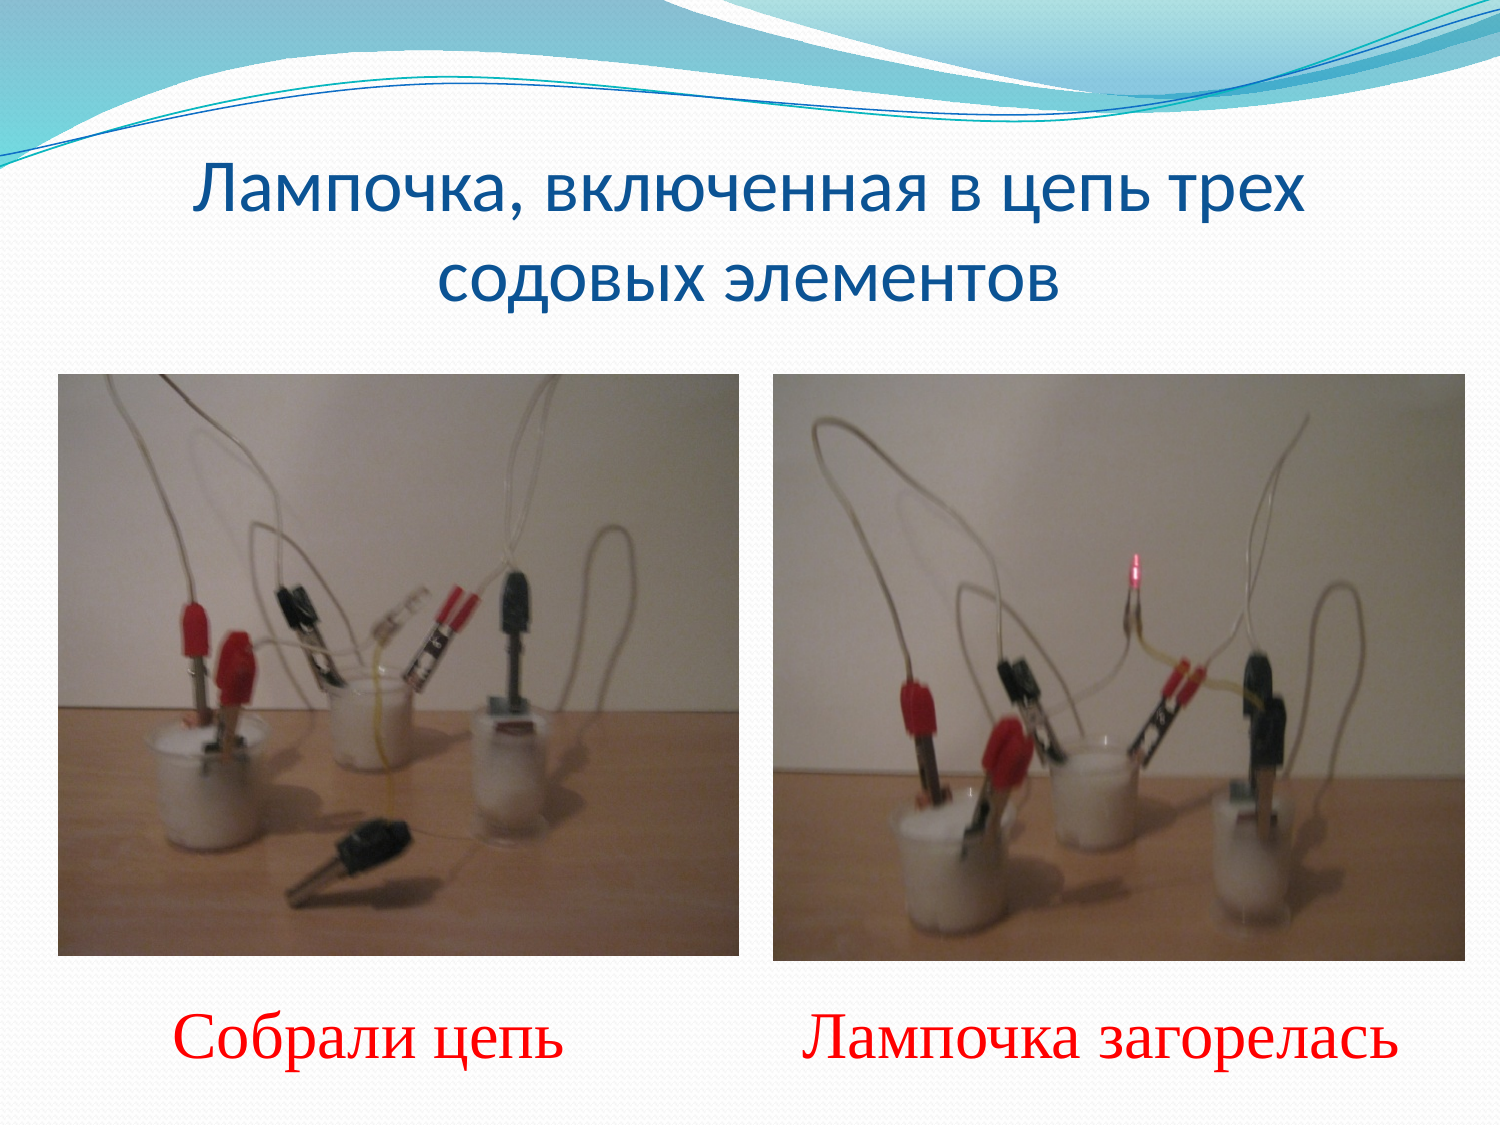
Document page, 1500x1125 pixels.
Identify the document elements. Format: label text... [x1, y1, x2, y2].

text_box Собрали цепь [93, 984, 645, 1079]
text_box Лампочка загорелась [761, 984, 1442, 1079]
title Лампочка, включенная в цепь трех содовых элементов [75, 128, 1425, 317]
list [58, 374, 739, 957]
picture [773, 374, 1466, 962]
